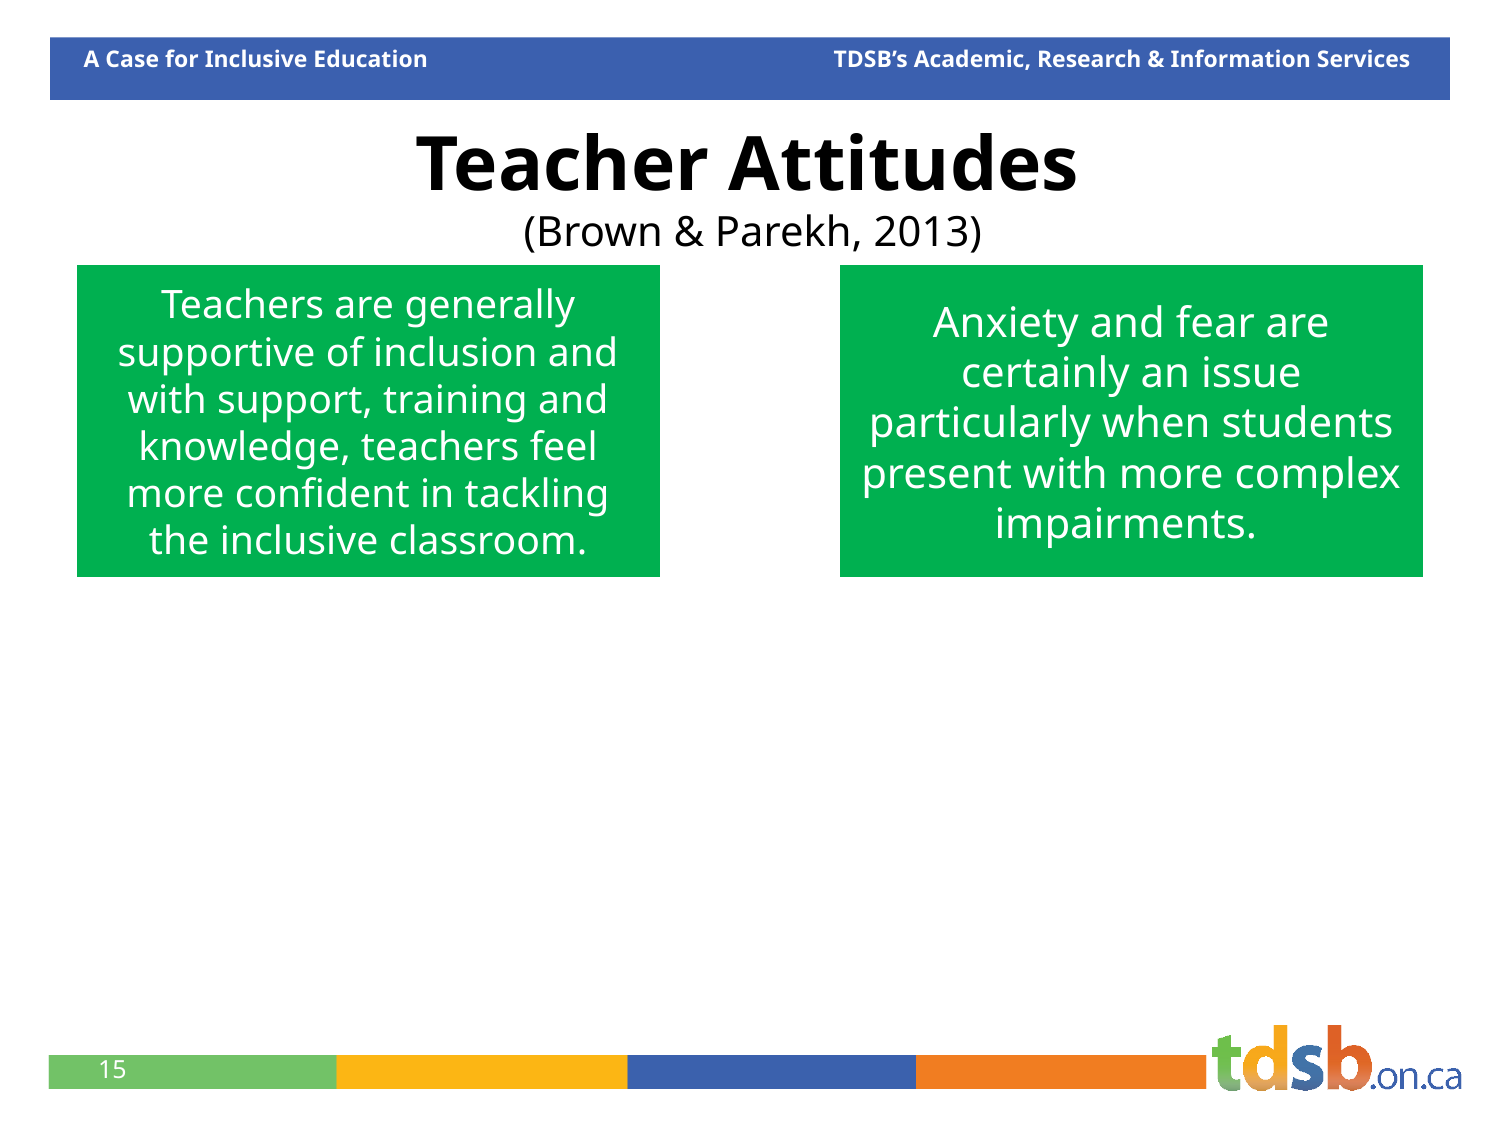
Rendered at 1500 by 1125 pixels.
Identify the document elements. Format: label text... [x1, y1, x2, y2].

title Teacher Attitudes (Brown & Parekh, 2013) [69, 99, 1425, 271]
picture [17, 999, 1500, 1125]
slide_number 15 [62, 1037, 163, 1088]
list A Case for Inclusive Education TDSB’s Academic, Research & Information Services [50, 37, 1450, 88]
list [74, 262, 1426, 1006]
